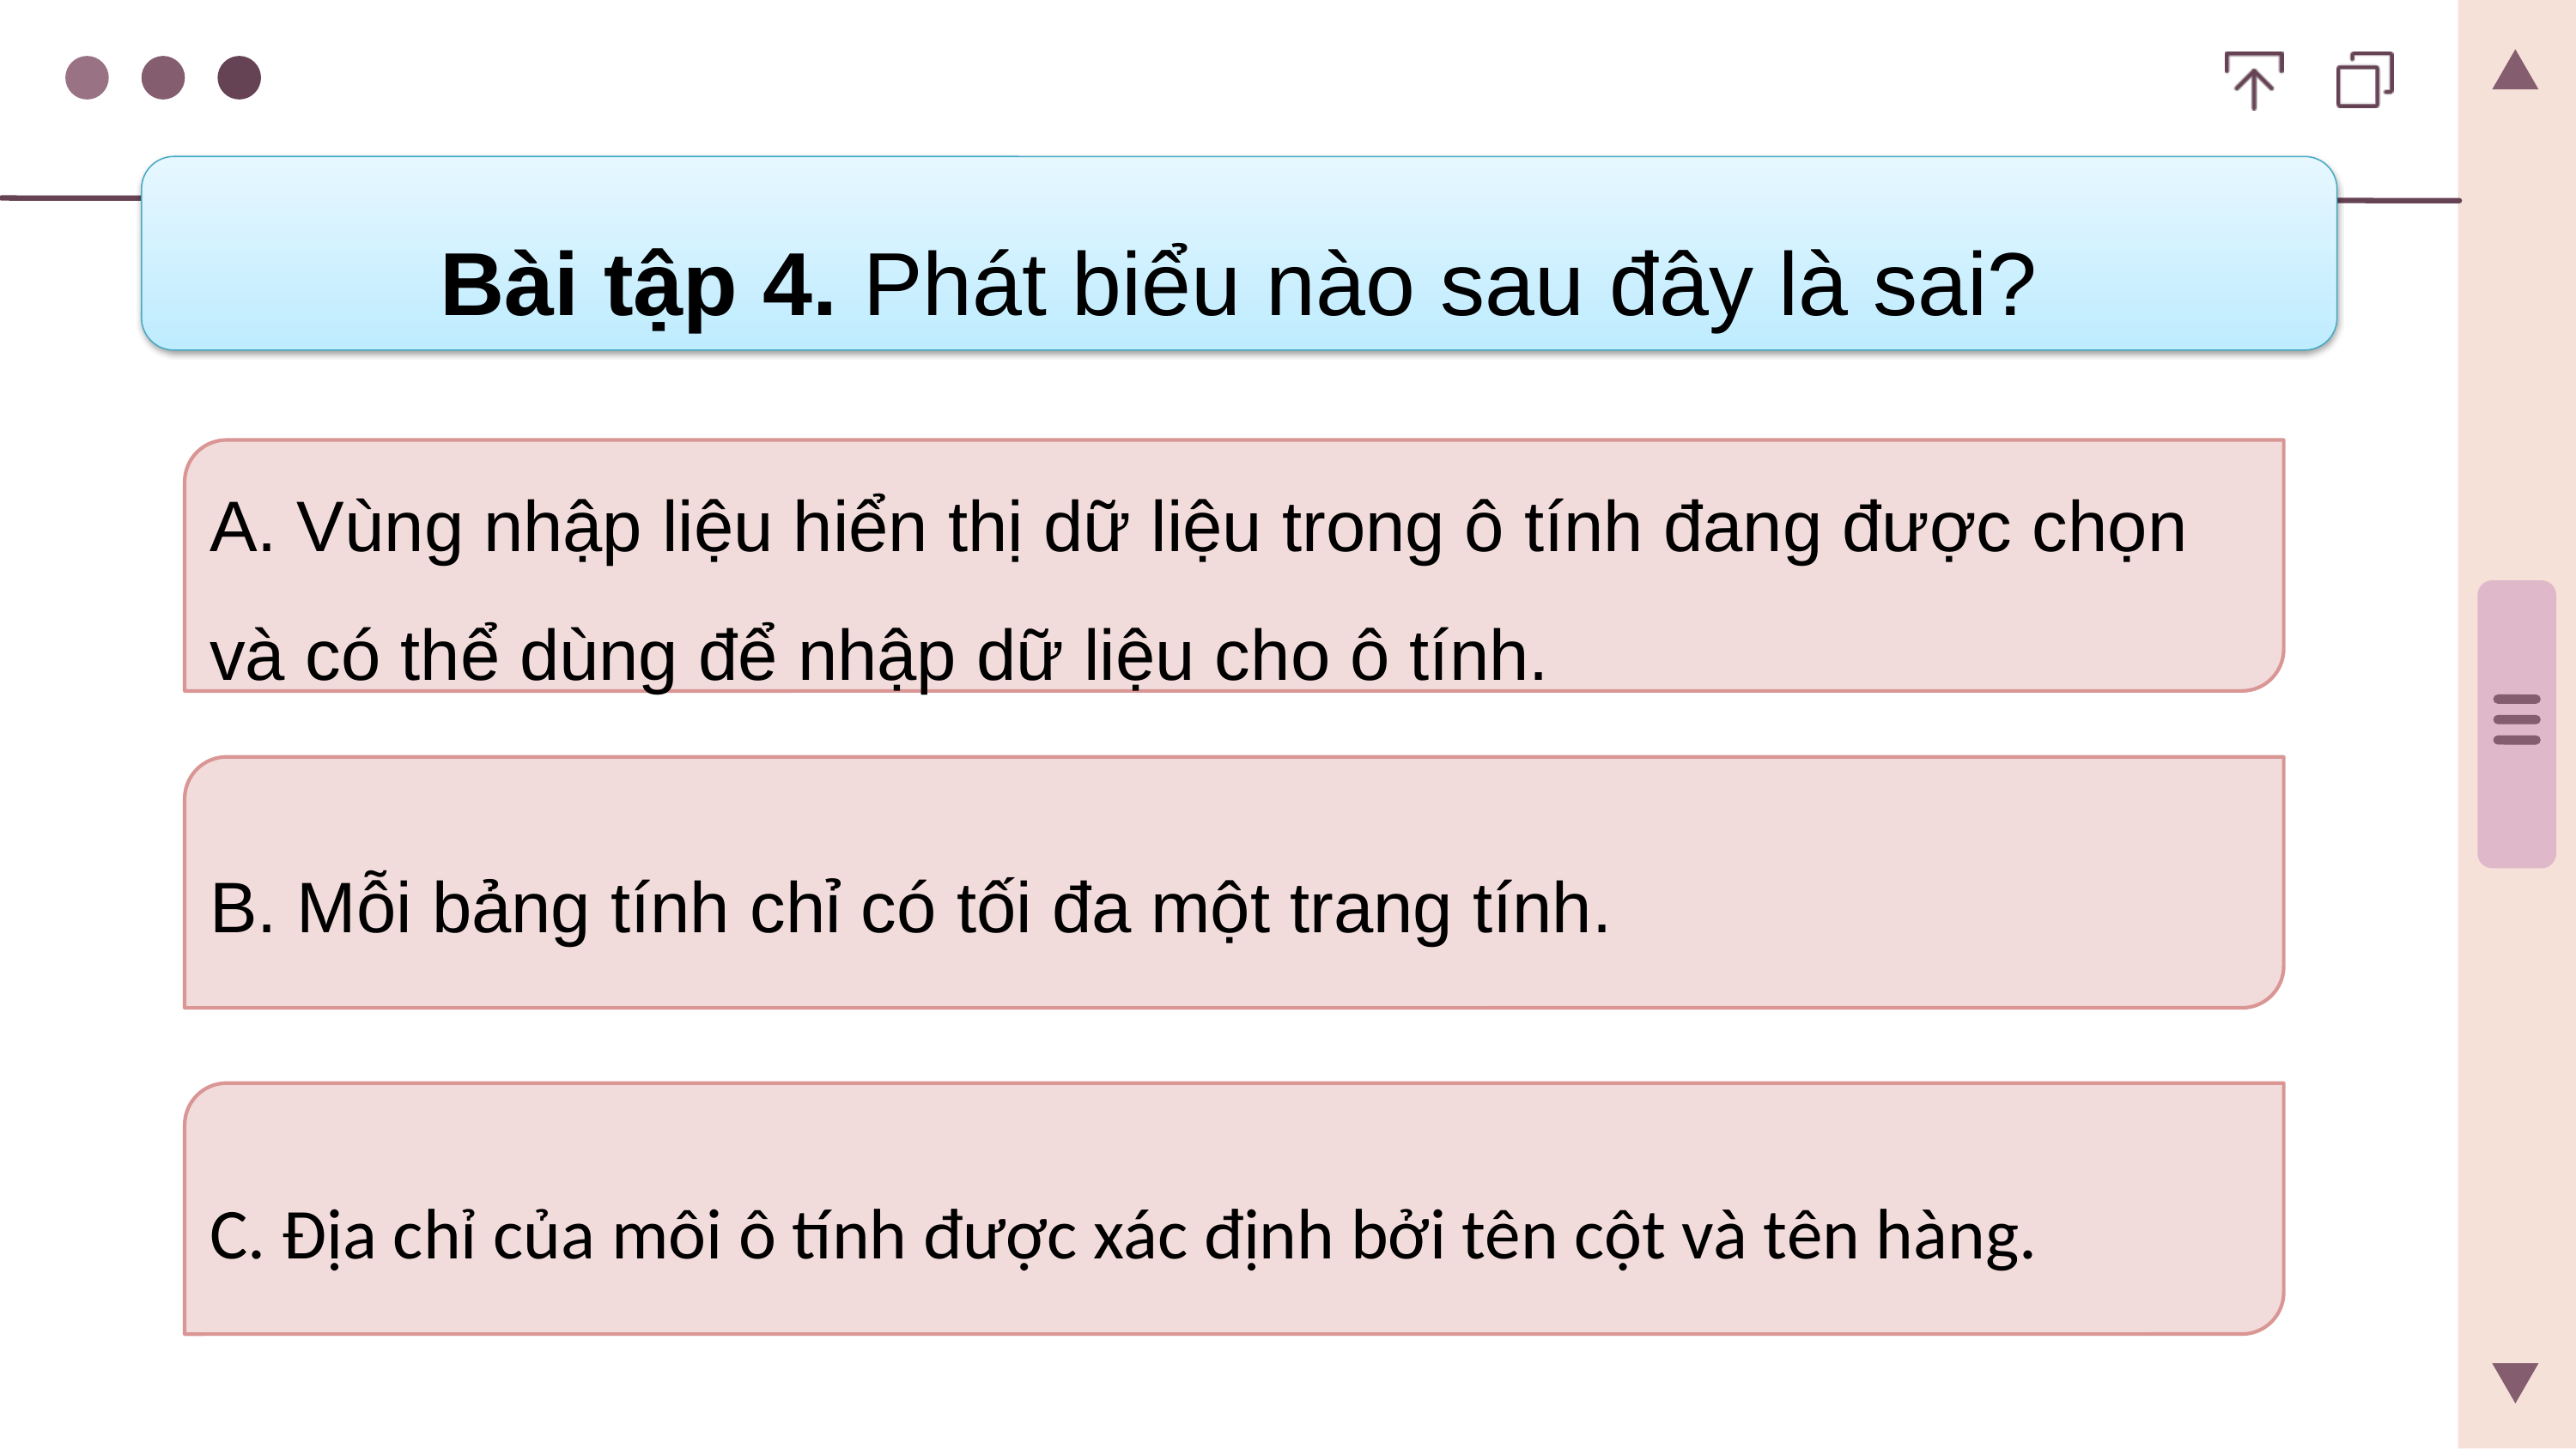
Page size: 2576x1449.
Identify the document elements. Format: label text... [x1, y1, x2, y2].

picture [2336, 52, 2394, 109]
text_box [2477, 579, 2557, 869]
text_box B. Mỗi bảng tính chỉ có tối đa một trang tính. [182, 755, 2286, 1010]
text_box A. Vùng nhập liệu hiển thị dữ liệu trong ô tính đang được chọn và có thể dùng để nhập dữ liệu cho ô tính. [182, 438, 2286, 694]
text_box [2492, 49, 2539, 90]
text_box [2458, 0, 2576, 1449]
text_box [64, 55, 109, 100]
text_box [217, 55, 262, 100]
picture [2225, 52, 2285, 111]
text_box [141, 55, 185, 100]
text_box C. Địa chỉ của môi ô tính được xác định bởi tên cột và tên hàng. [182, 1081, 2286, 1337]
text_box Bài tập 4. Phát biểu nào sau đây là sai? [140, 155, 2338, 351]
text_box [2492, 1362, 2539, 1404]
